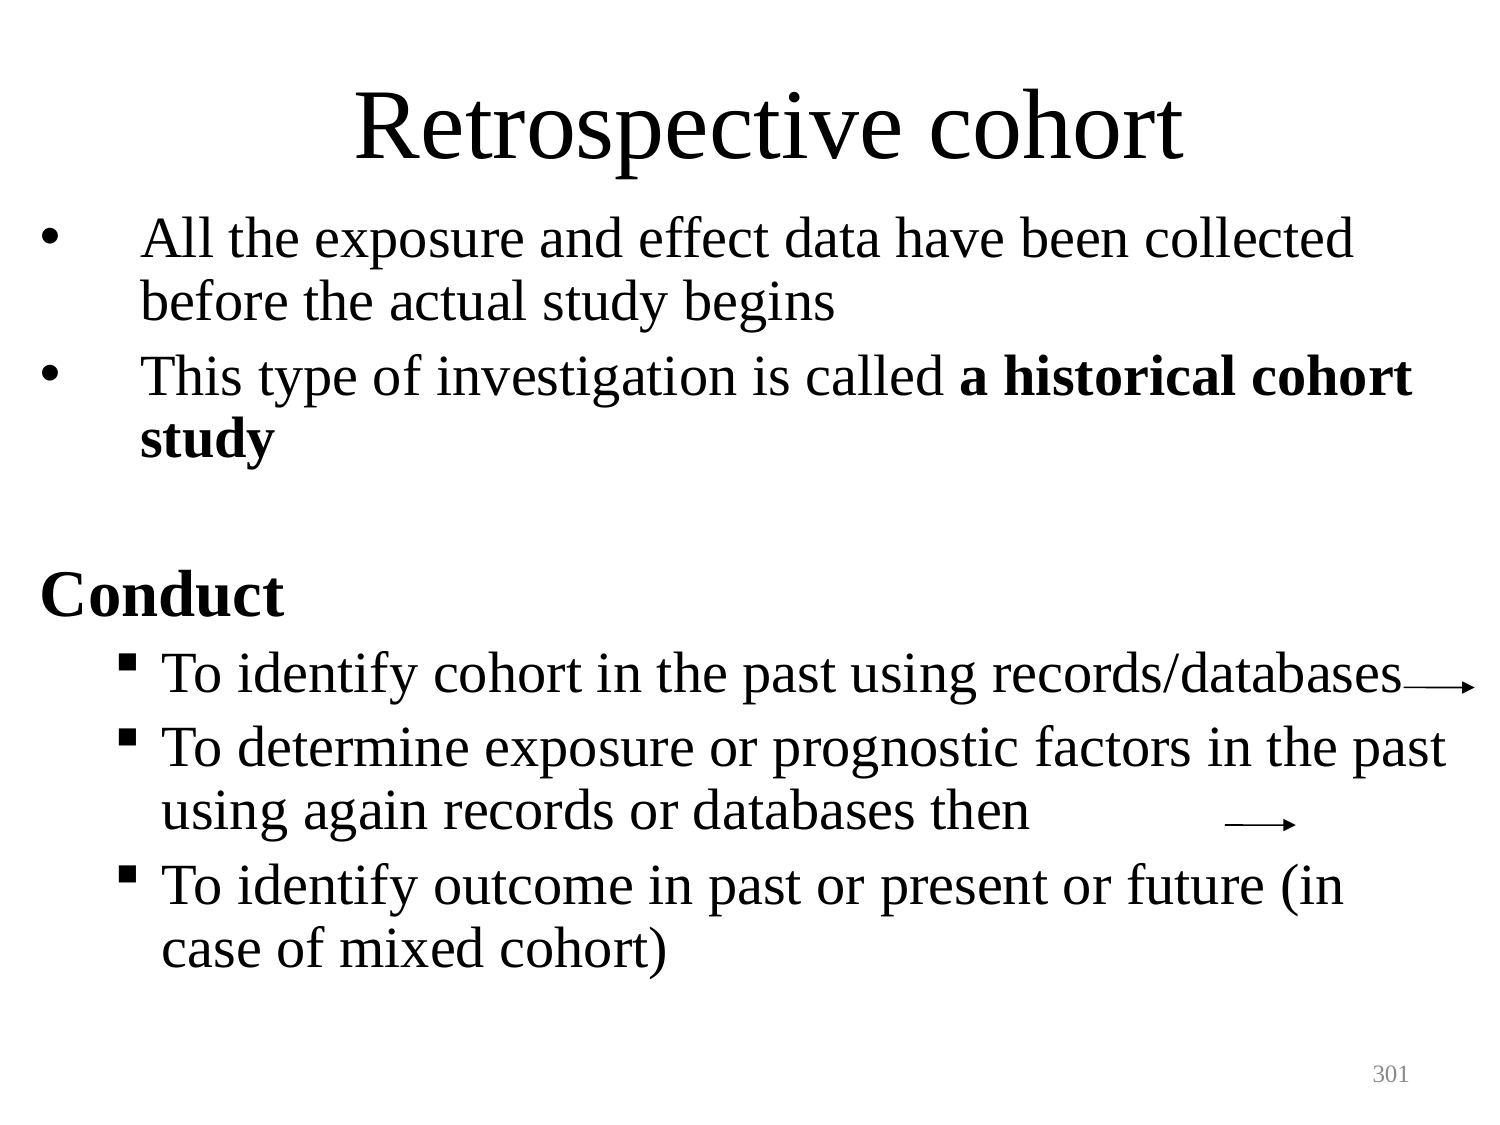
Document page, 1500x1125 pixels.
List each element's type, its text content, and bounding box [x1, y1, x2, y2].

title Retrospective cohort [100, 37, 1438, 200]
slide_number 301 [1074, 1042, 1425, 1103]
list All the exposure and effect data have been collected before the actual study begins This type of investigation is called a historical cohort study Conduct To identify cohort in the past using records/databases To determine exposure or prognostic factors in the past using again records or databases then To identify outcome in past or present or future (in case of mixed cohort) [24, 200, 1475, 1025]
text_box [1403, 681, 1475, 694]
text_box [1224, 818, 1296, 832]
